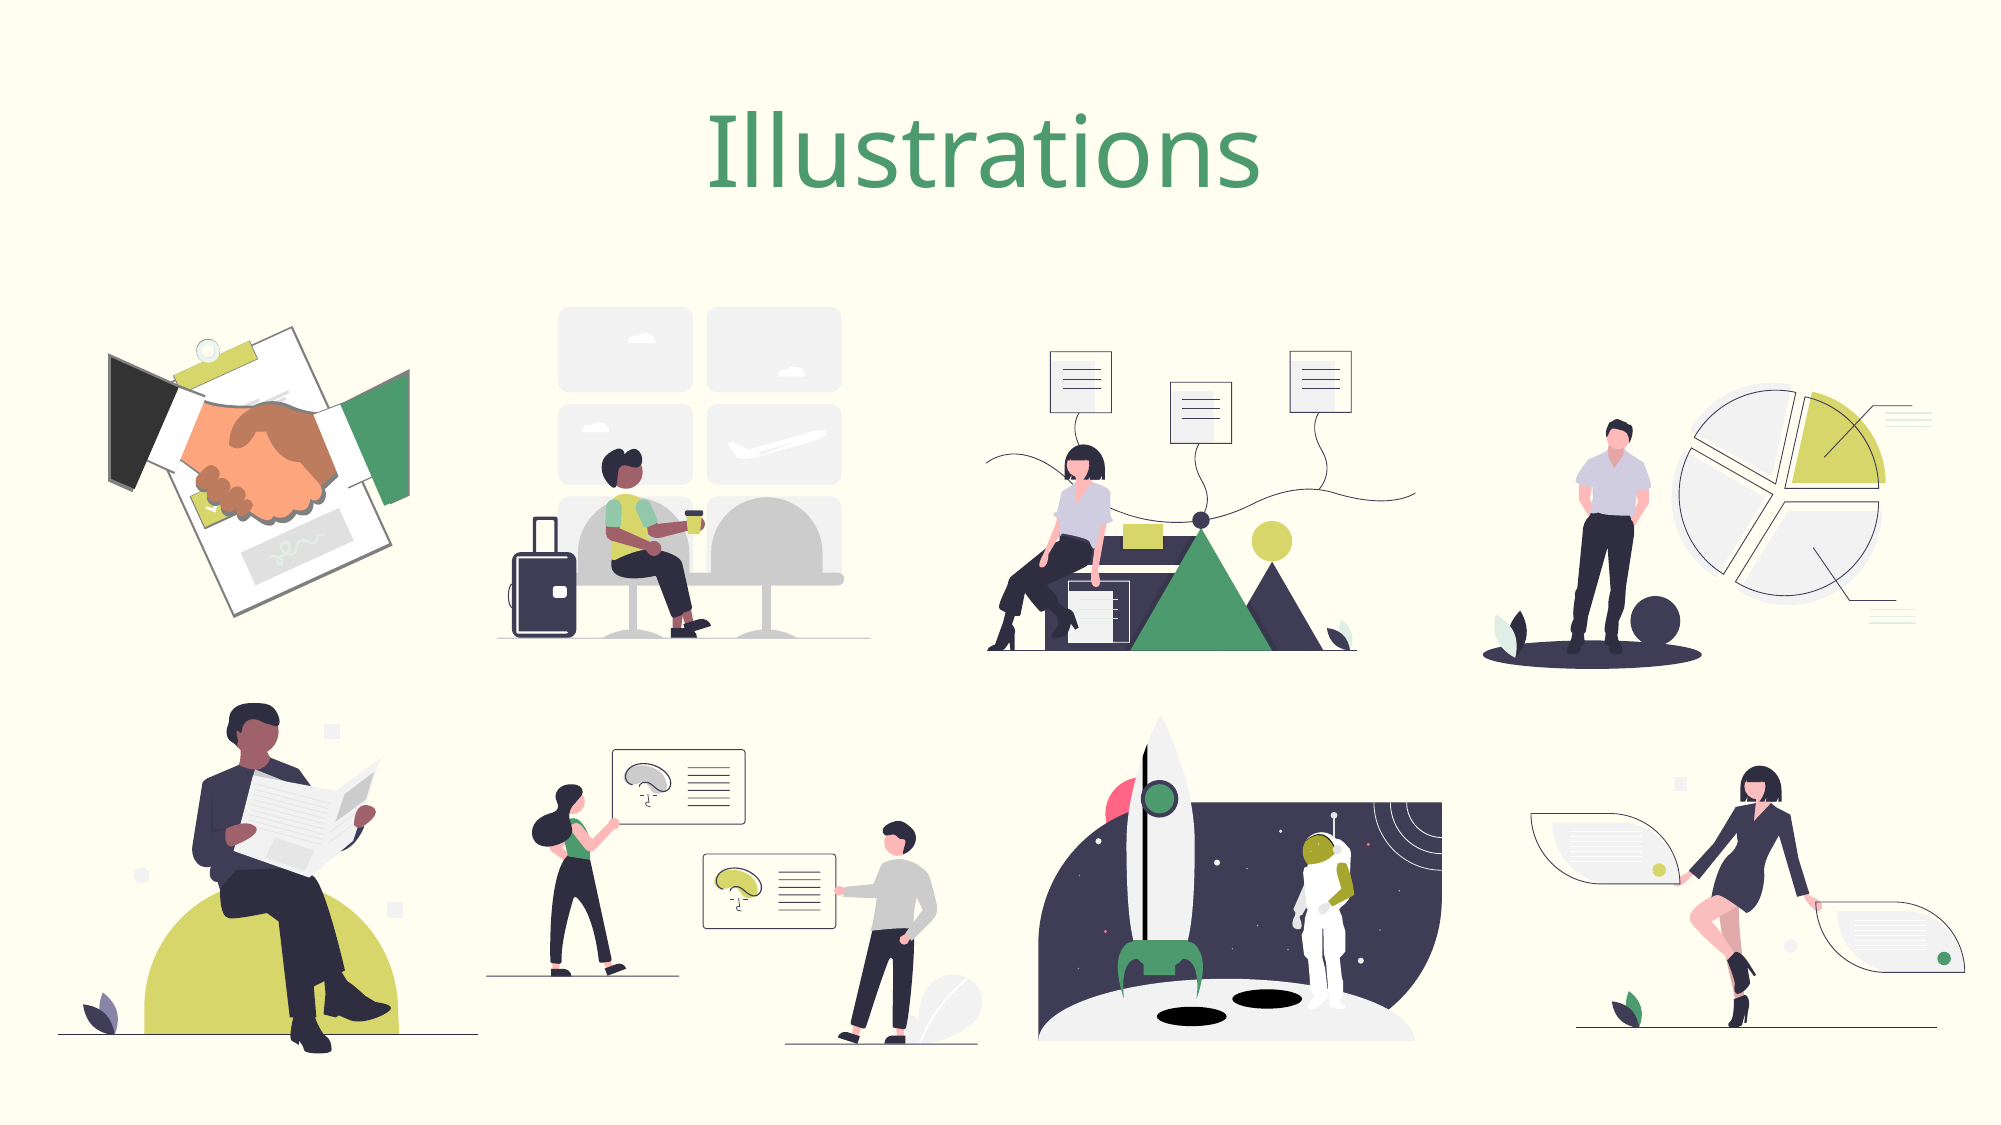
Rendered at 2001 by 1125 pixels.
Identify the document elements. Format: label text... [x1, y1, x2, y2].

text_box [496, 306, 871, 640]
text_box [107, 325, 410, 619]
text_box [57, 702, 478, 1054]
text_box Illustrations [555, 80, 1415, 215]
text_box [486, 749, 983, 1045]
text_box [1038, 714, 1442, 1042]
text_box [1482, 382, 1933, 669]
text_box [985, 350, 1416, 652]
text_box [1530, 765, 1966, 1029]
